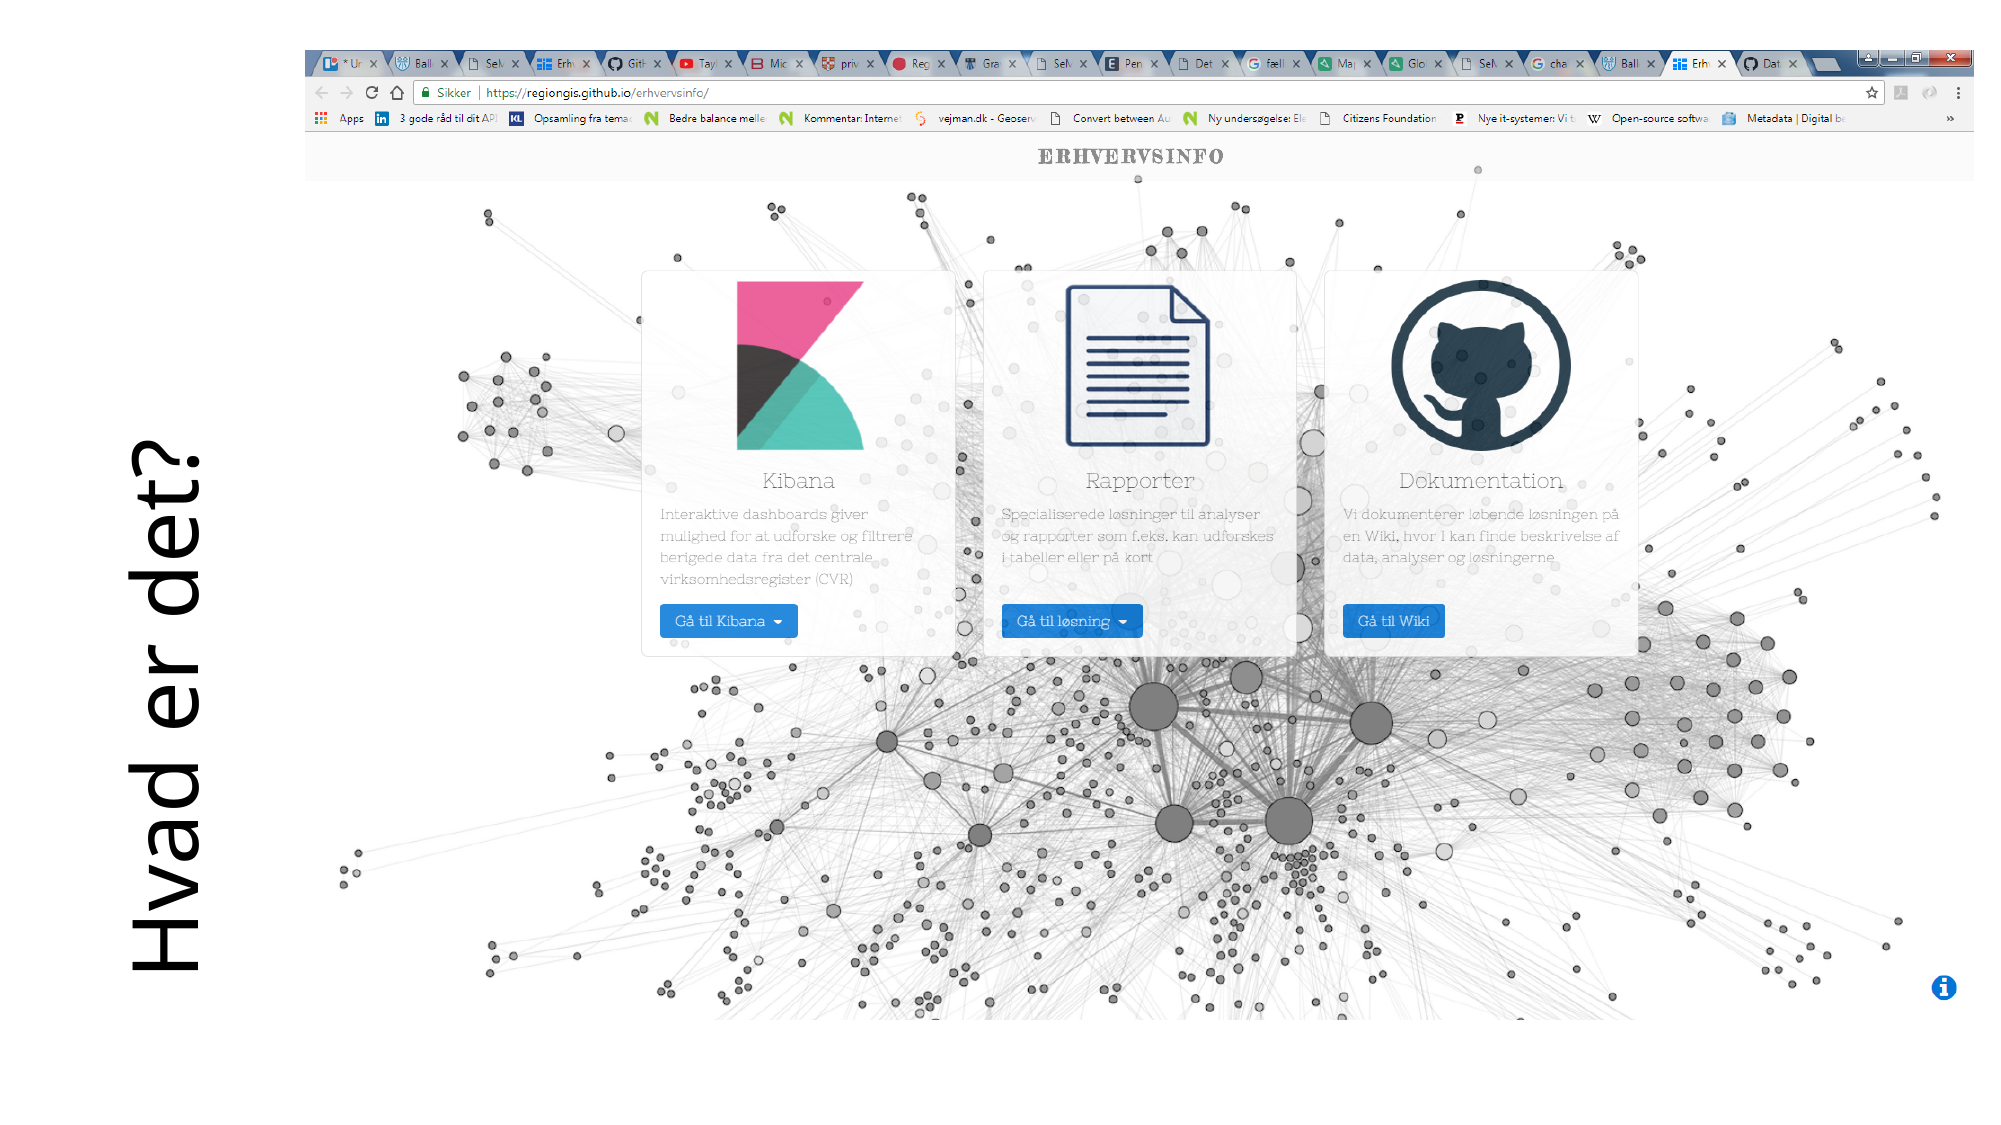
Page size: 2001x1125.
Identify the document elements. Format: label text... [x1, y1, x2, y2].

picture [304, 50, 1974, 1020]
title Hvad er det? [59, 224, 278, 995]
